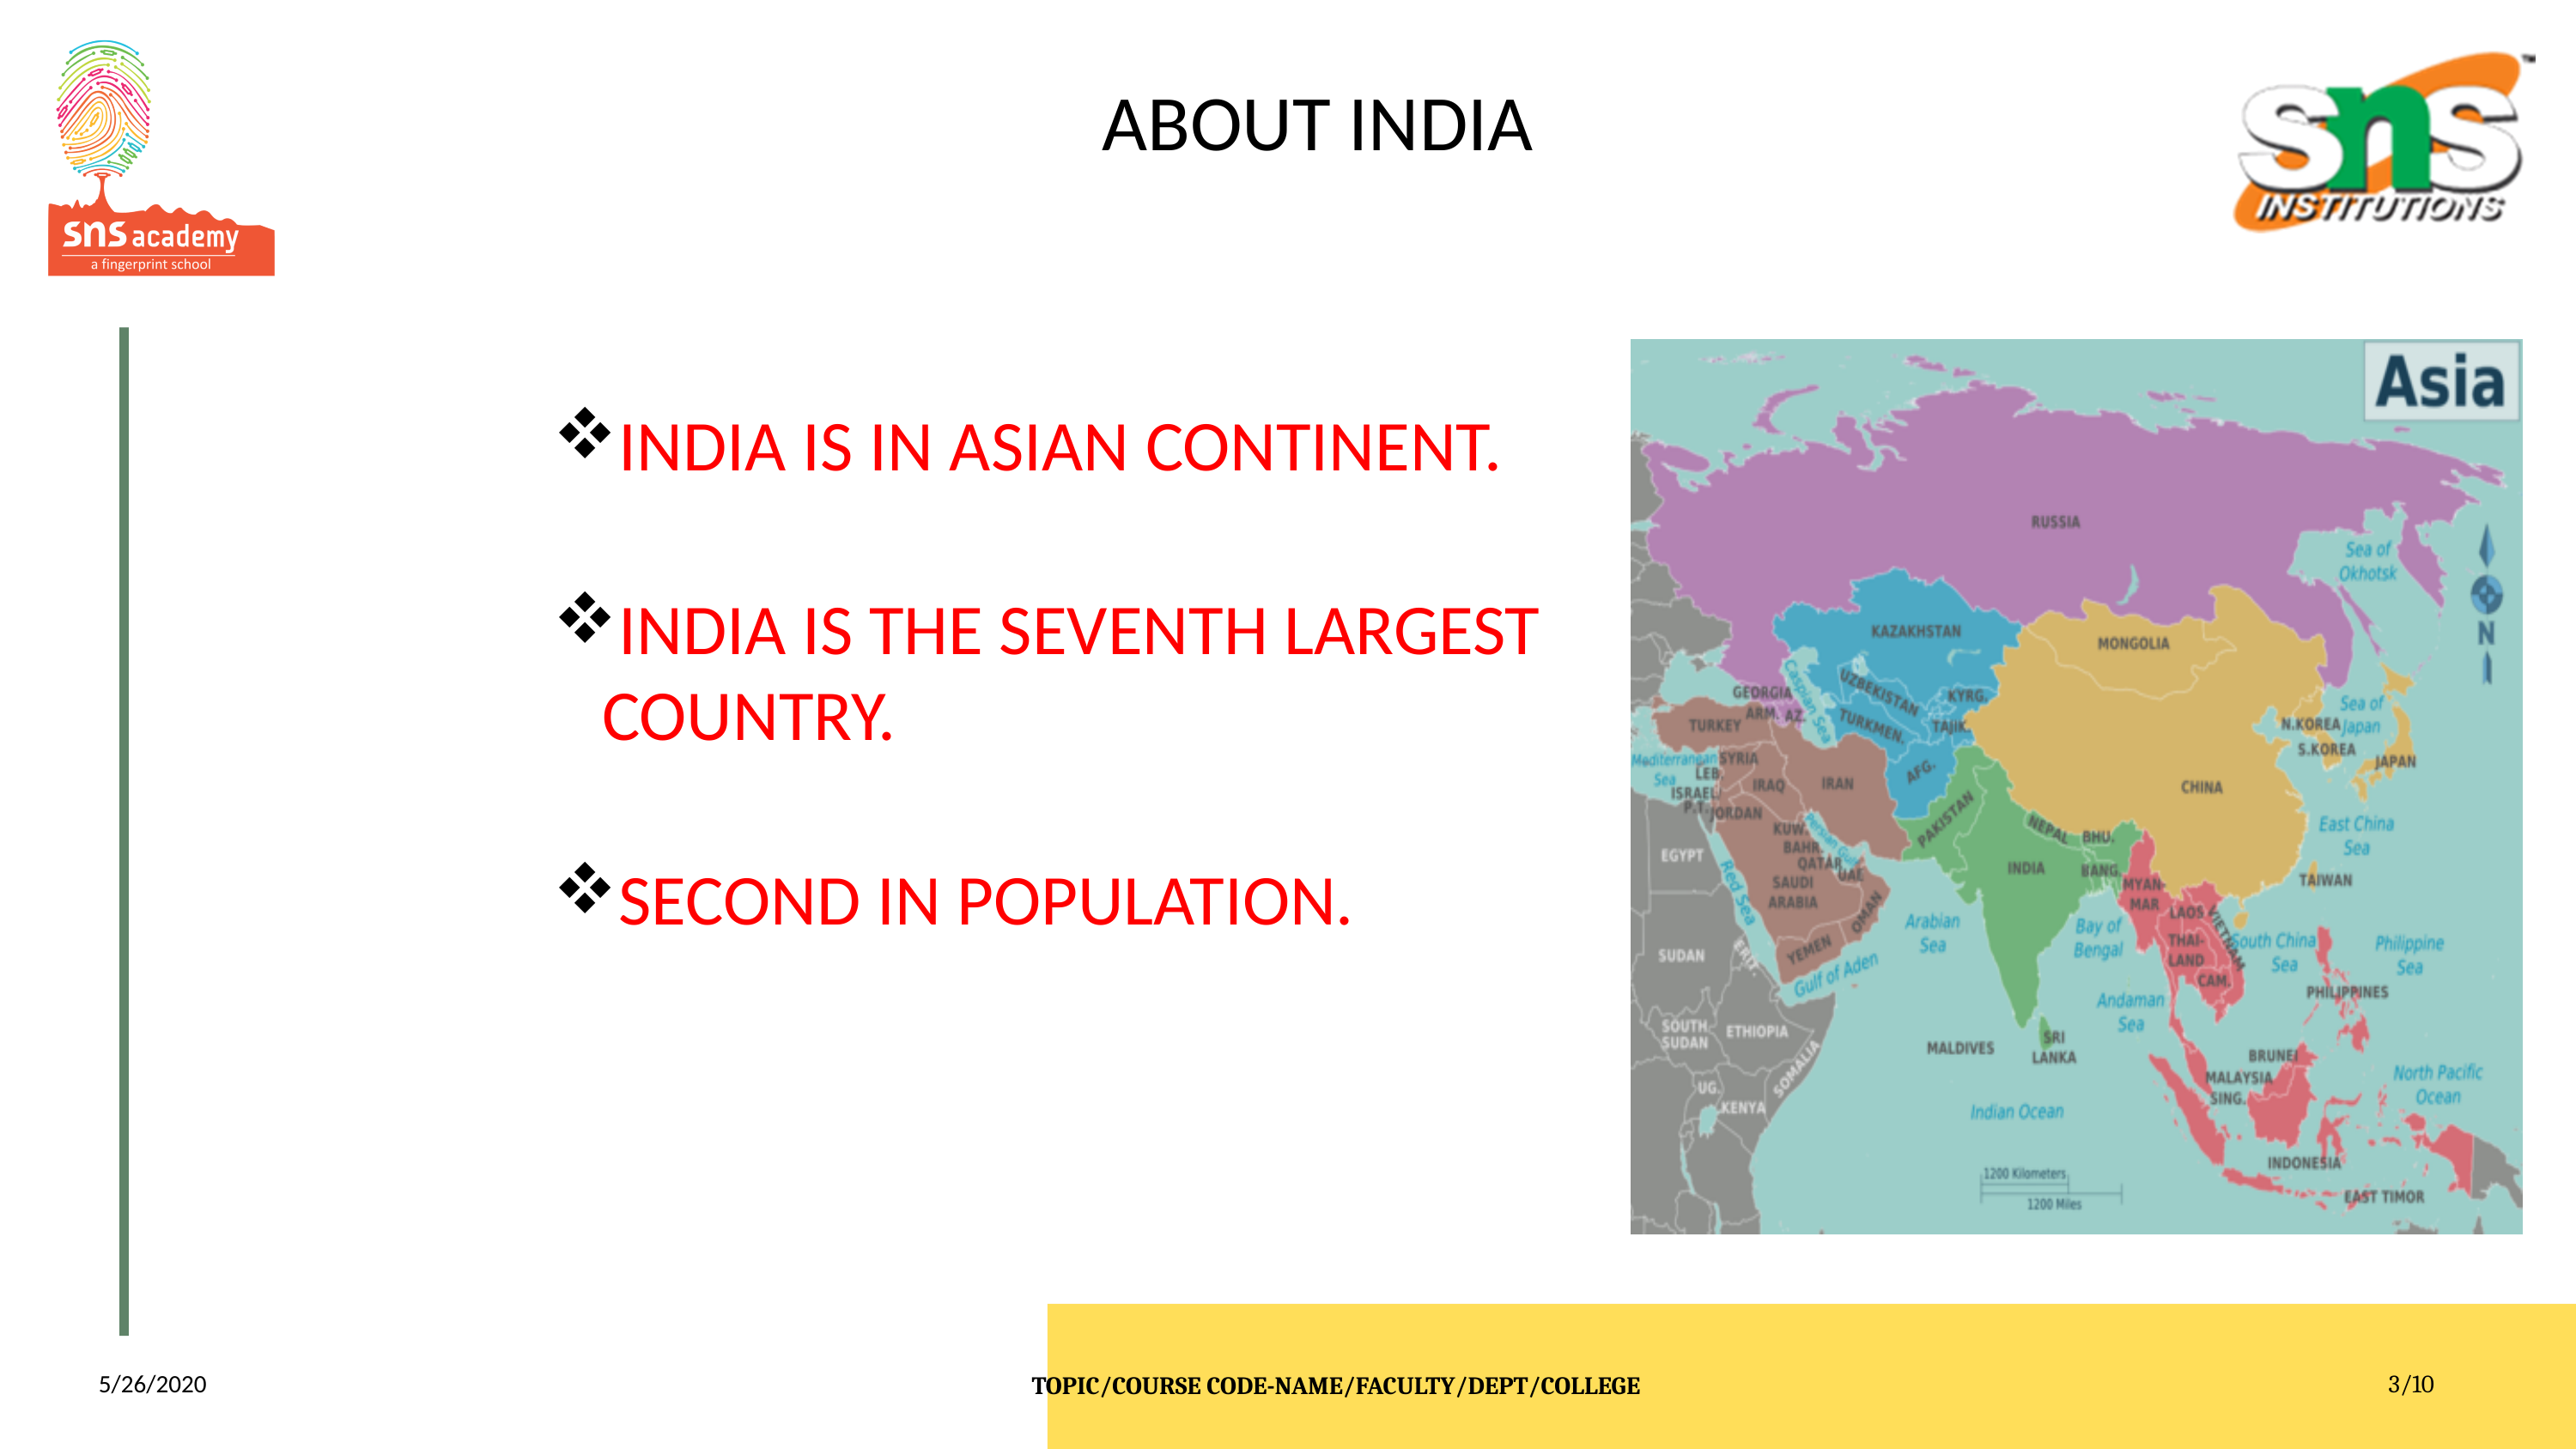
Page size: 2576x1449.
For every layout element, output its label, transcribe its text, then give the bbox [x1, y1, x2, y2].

text_box [598, 434, 1626, 723]
slide_number 3/10 [2146, 1357, 2447, 1410]
list INDIA IS IN ASIAN CONTINENT. INDIA IS THE SEVENTH LARGEST COUNTRY. SECOND IN POPULATION. [524, 392, 1626, 1103]
text_box [1047, 1303, 2576, 1449]
footer TOPIC/COURSE CODE-NAME/FACULTY/DEPT/COLLEGE [837, 1357, 1836, 1411]
picture [2233, 50, 2536, 233]
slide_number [85, 1357, 386, 1410]
picture [1631, 338, 2523, 1234]
picture [38, 33, 280, 285]
title ABOUT INDIA [665, 39, 1970, 200]
text_box [119, 327, 129, 1337]
